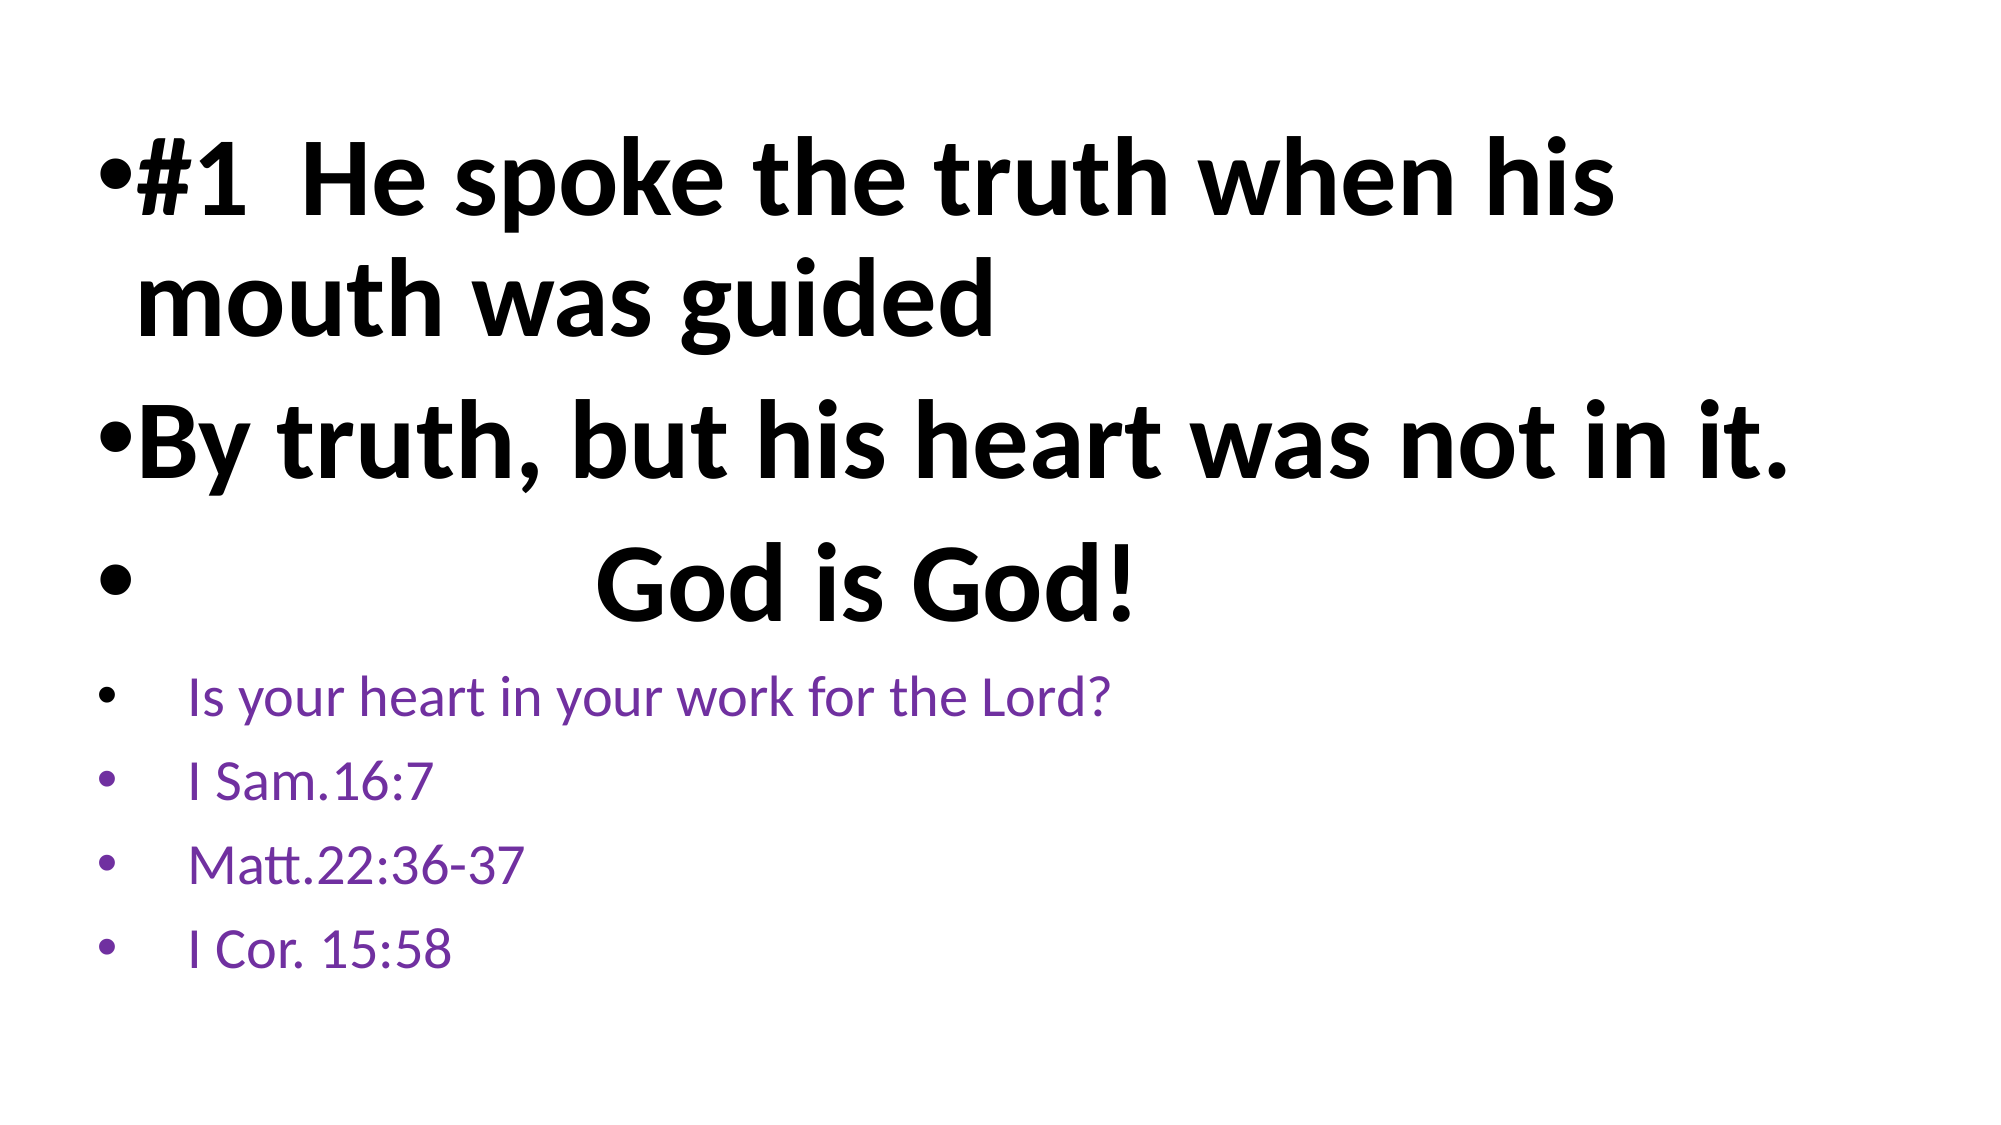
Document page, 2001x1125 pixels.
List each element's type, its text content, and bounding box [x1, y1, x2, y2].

list #1 He spoke the truth when his mouth was guided By truth, but his heart was not in it. God is God! Is your heart in your work for the Lord? I Sam.16:7 Matt.22:36-37 I Cor. 15:58 [81, 110, 1917, 1050]
